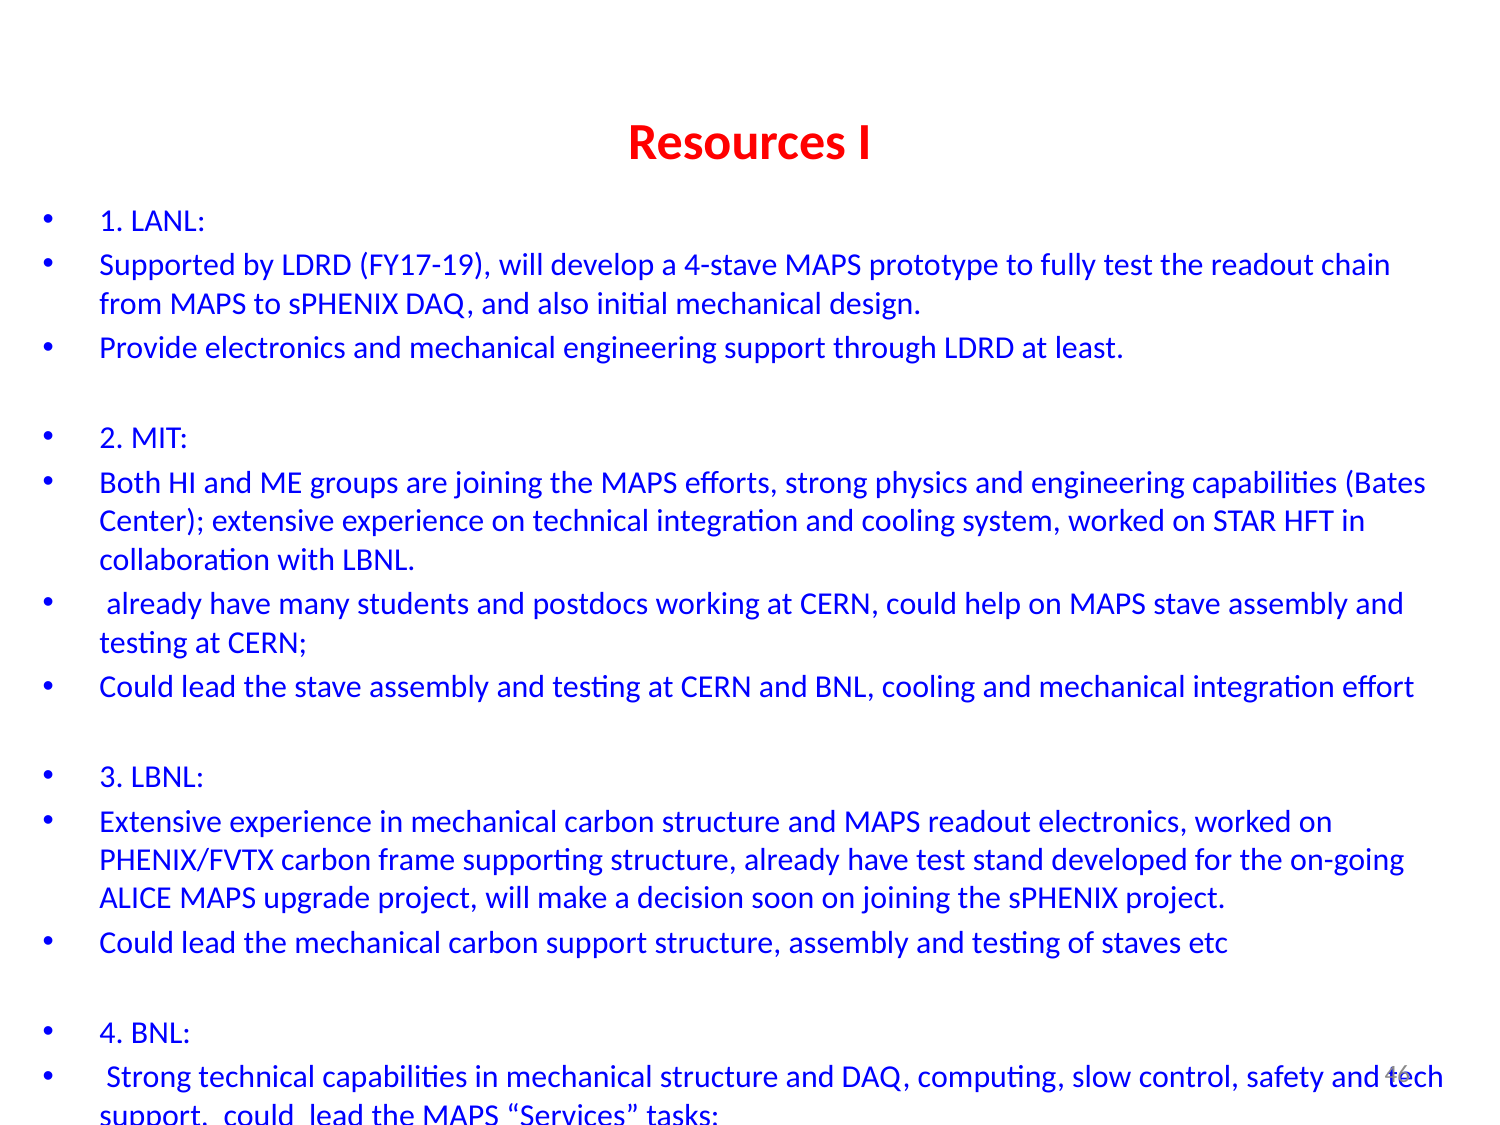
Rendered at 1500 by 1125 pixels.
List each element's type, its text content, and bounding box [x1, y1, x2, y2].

title Resources I [75, 45, 1425, 191]
slide_number 46 [1074, 1042, 1425, 1103]
list 1. LANL: Supported by LDRD (FY17-19), will develop a 4-stave MAPS prototype to fully test the readout chain from MAPS to sPHENIX DAQ, and also initial mechanical design. Provide electronics and mechanical engineering support through LDRD at least. 2. MIT: Both HI and ME groups are joining the MAPS efforts, strong physics and engineering capabilities (Bates Center); extensive experience on technical integration and cooling system, worked on STAR HFT in collaboration with LBNL. already have many students and postdocs working at CERN, could help on MAPS stave assembly and testing at CERN; Could lead the stave assembly and testing at CERN and BNL, cooling and mechanical integration effort 3. LBNL: Extensive experience in mechanical carbon structure and MAPS readout electronics, worked on PHENIX/FVTX carbon frame supporting structure, already have test stand developed for the on-going ALICE MAPS upgrade project, will make a decision soon on joining the sPHENIX project. Could lead the mechanical carbon support structure, assembly and testing of staves etc 4. BNL: Strong technical capabilities in mechanical structure and DAQ, computing, slow control, safety and tech support, could lead the MAPS “Services” tasks; [27, 191, 1473, 1125]
